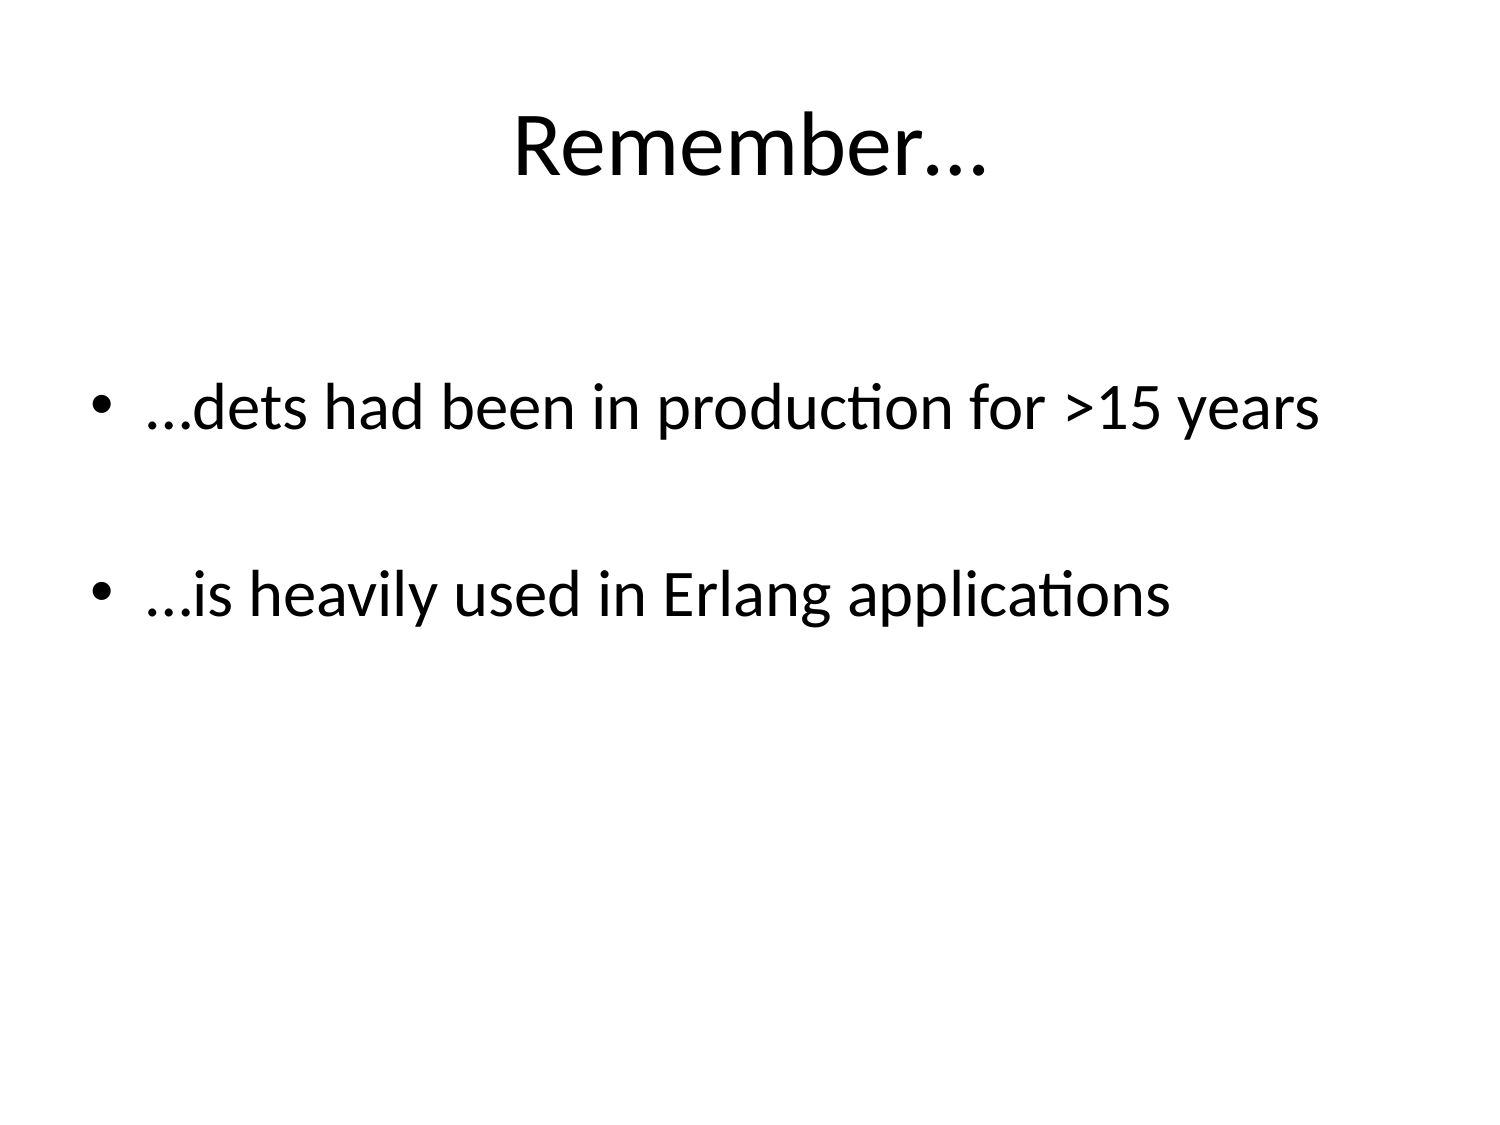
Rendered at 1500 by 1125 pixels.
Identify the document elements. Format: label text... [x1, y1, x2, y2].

list …dets had been in production for >15 years …is heavily used in Erlang applications [75, 262, 1425, 1005]
title Remember… [75, 45, 1425, 233]
